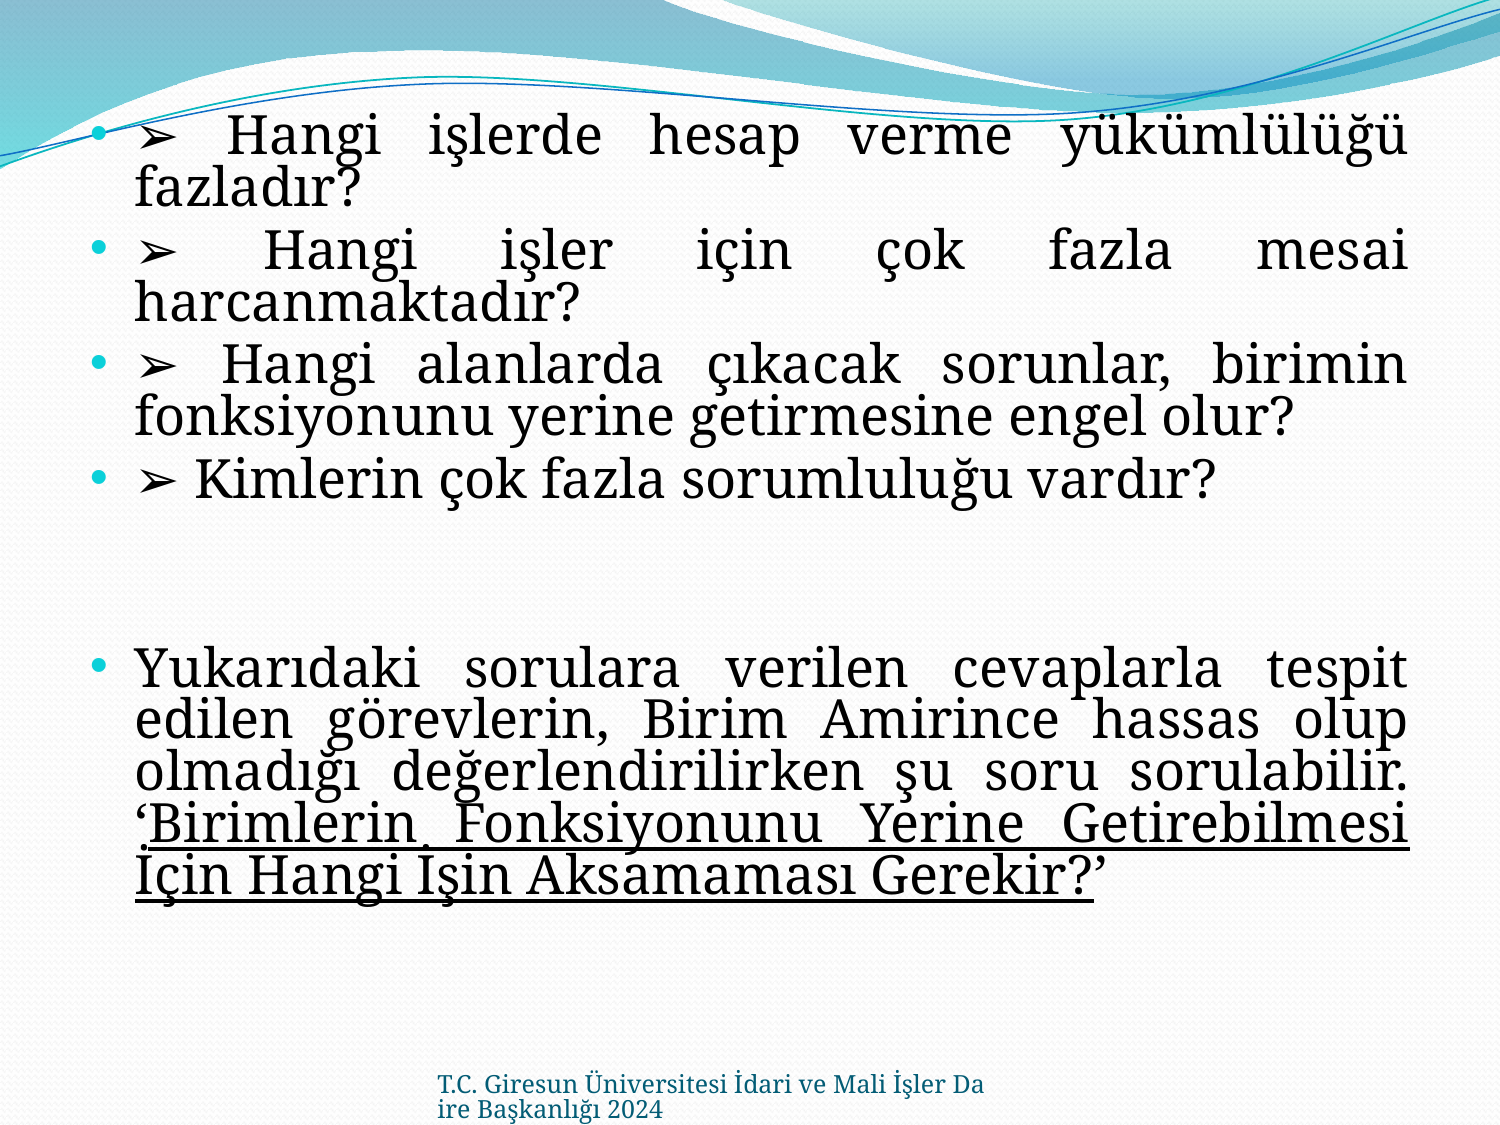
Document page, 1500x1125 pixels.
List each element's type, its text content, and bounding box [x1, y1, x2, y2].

list ➢ Hangi işlerde hesap verme yükümlülüğü fazladır? ➢ Hangi işler için çok fazla mesai harcanmaktadır? ➢ Hangi alanlarda çıkacak sorunlar, birimin fonksiyonunu yerine getirmesine engel olur? ➢ Kimlerin çok fazla sorumluluğu vardır? Yukarıdaki sorulara verilen cevaplarla tespit edilen görevlerin, Birim Amirince hassas olup olmadığı değerlendirilirken şu soru sorulabilir. ‘Birimlerin Fonksiyonunu Yerine Getirebilmesi İçin Hangi İşin Aksamaması Gerekir?’ [75, 105, 1425, 1038]
footer T.C. Giresun Üniversitesi İdari ve Mali İşler Daire Başkanlığı 2024 [437, 1042, 988, 1103]
